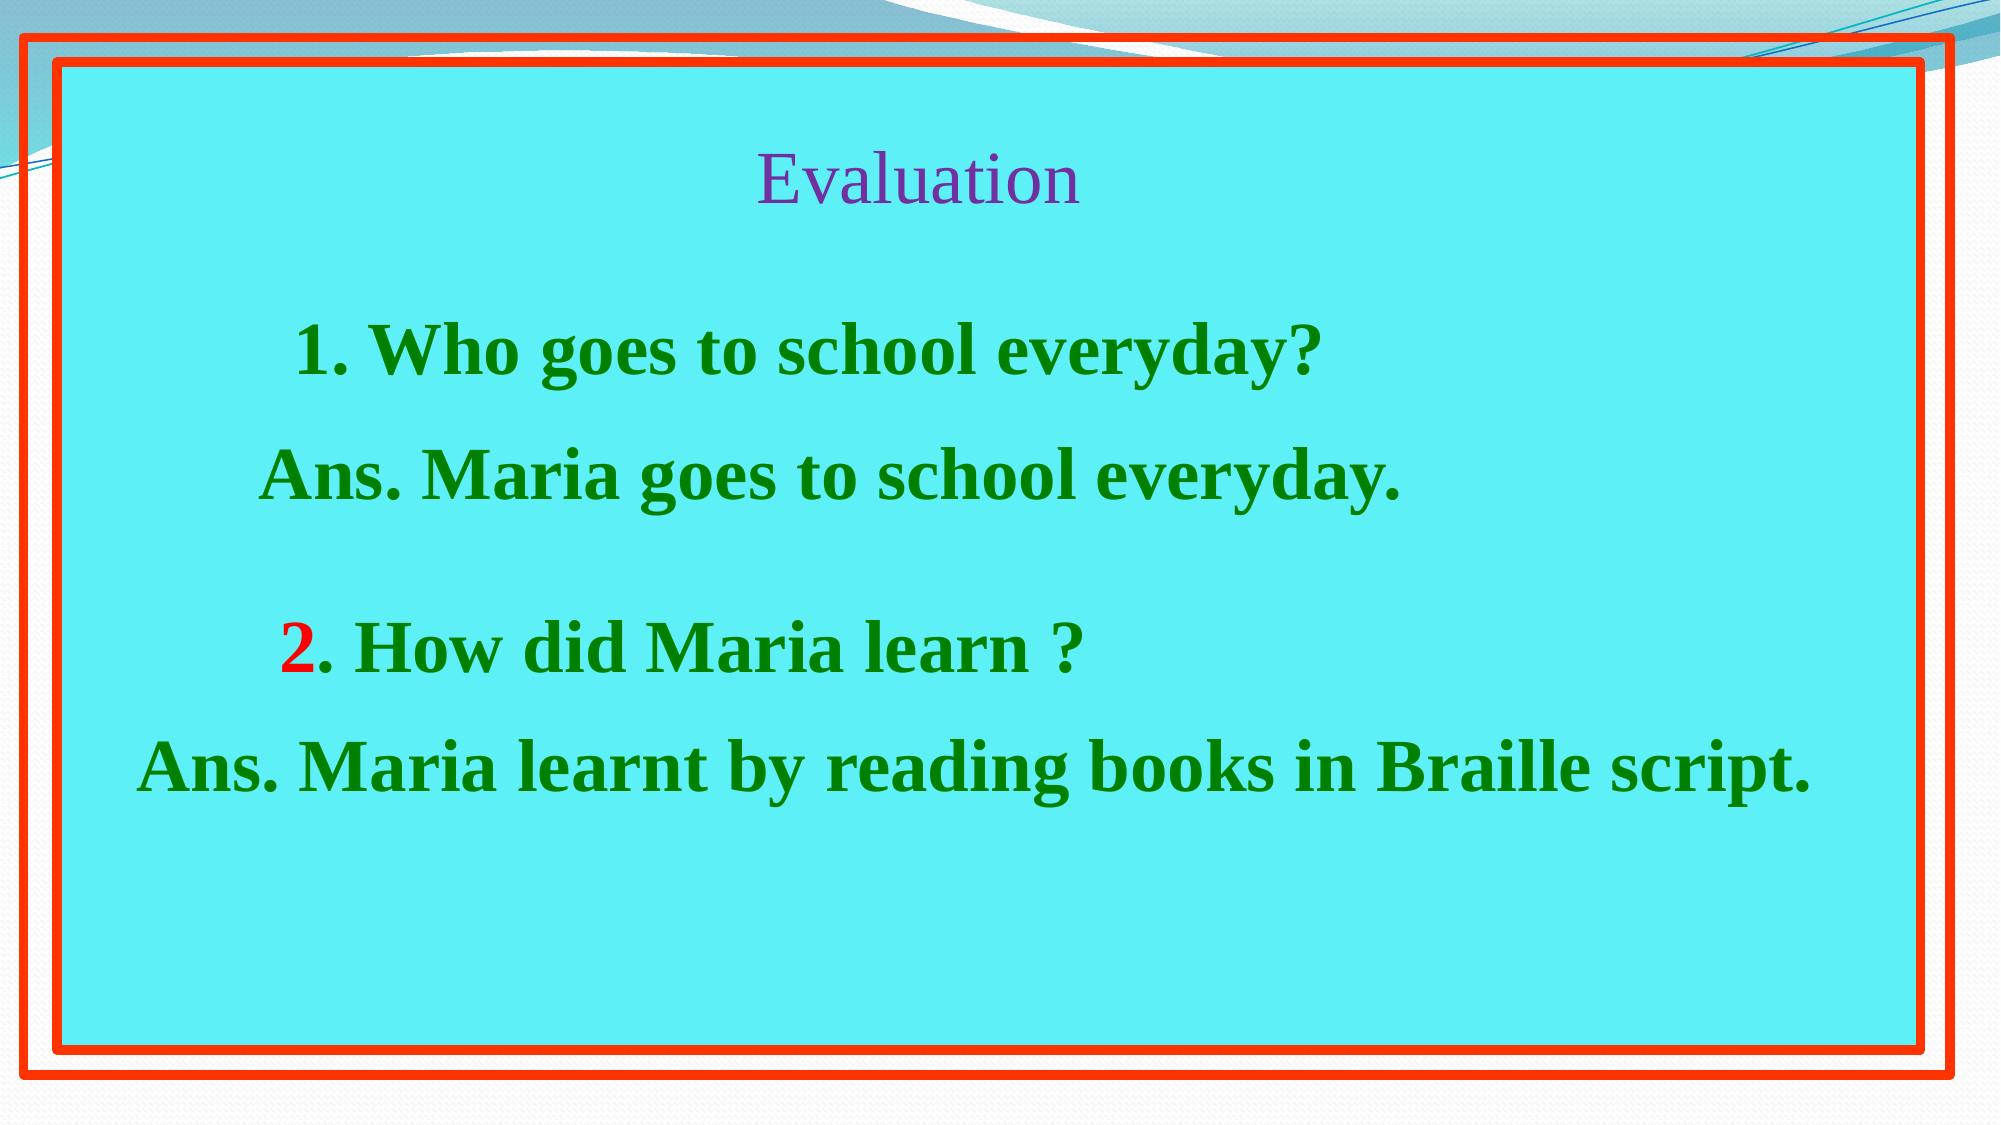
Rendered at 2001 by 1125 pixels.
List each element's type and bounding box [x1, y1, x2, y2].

text_box [23, 37, 1951, 1076]
